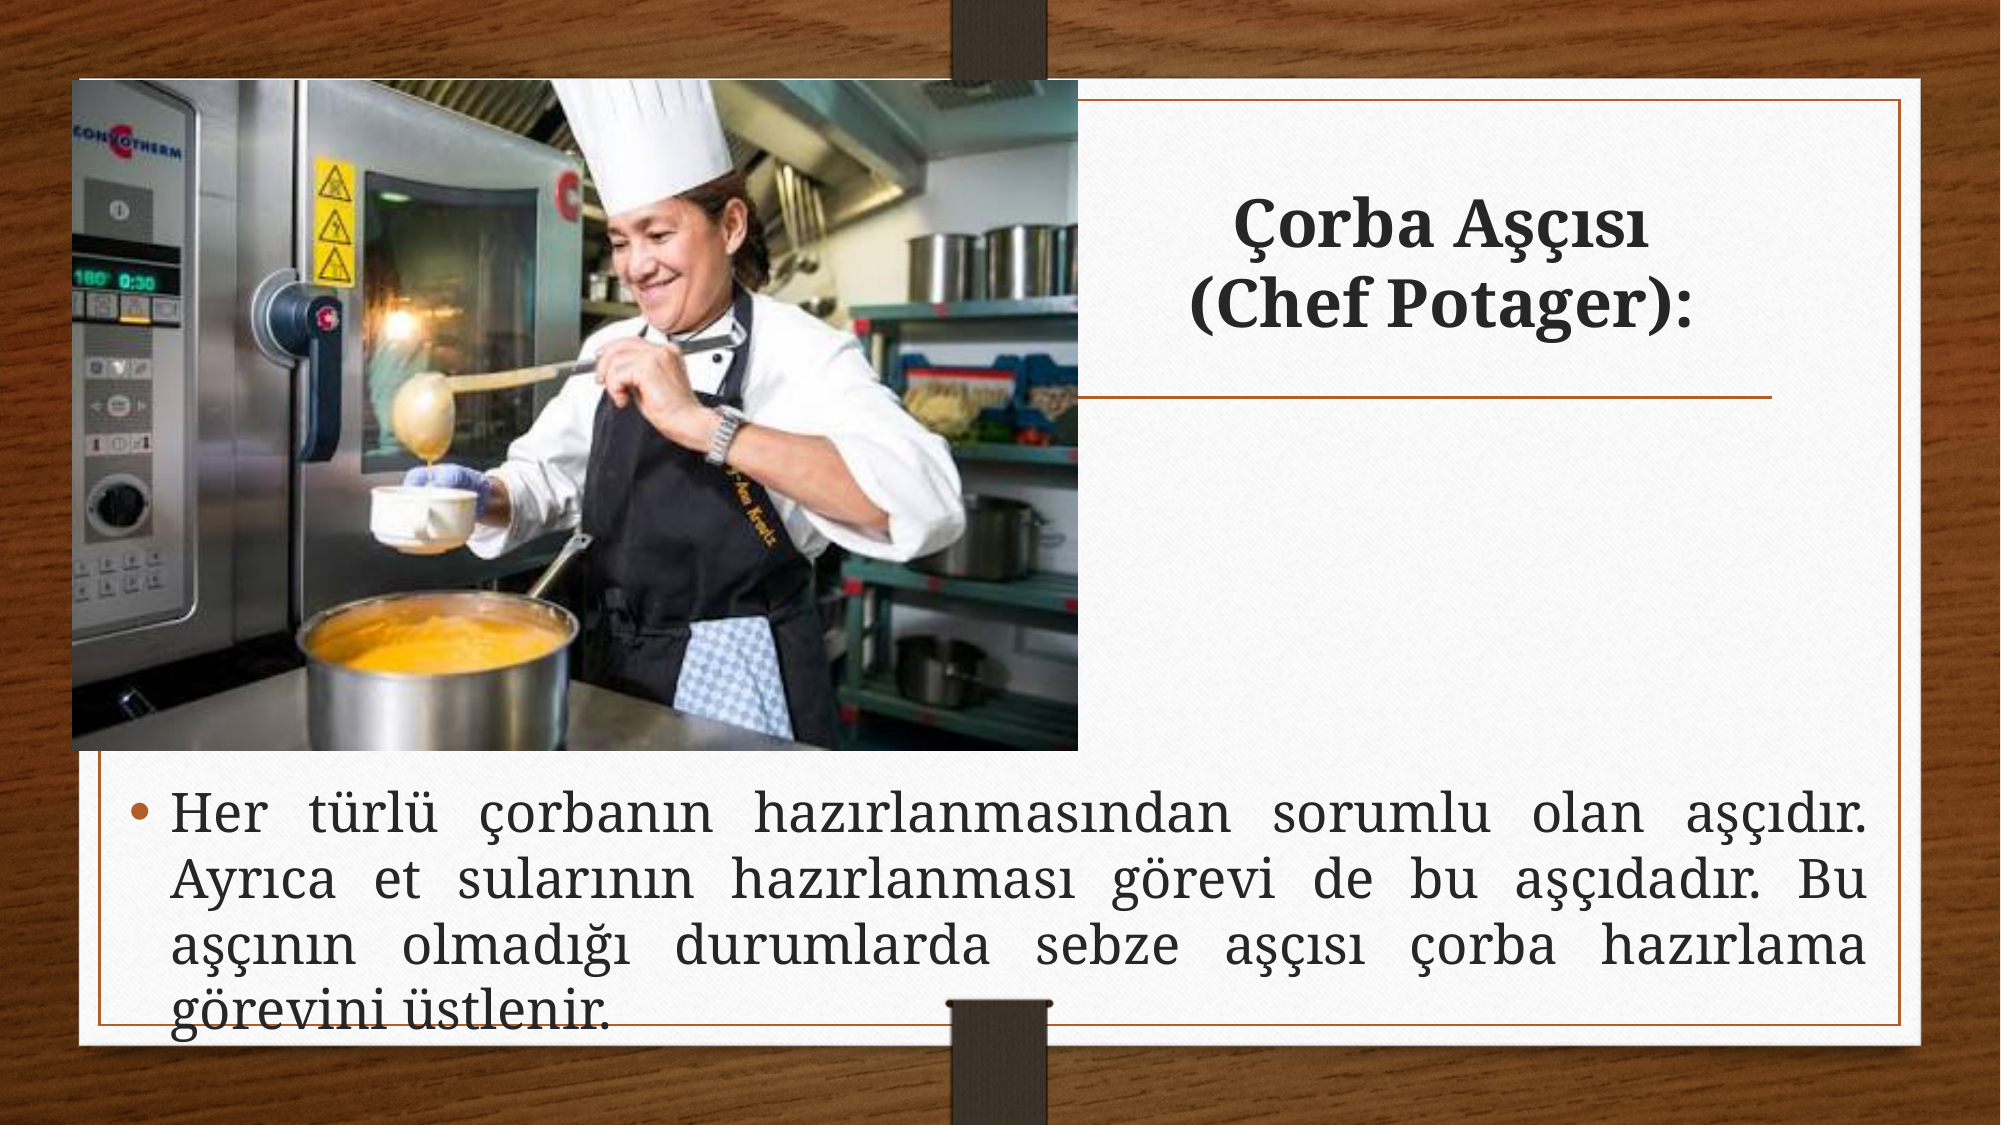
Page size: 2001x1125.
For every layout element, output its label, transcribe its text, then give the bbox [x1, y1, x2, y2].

picture [0, 0, 2001, 1125]
title Çorba Aşçısı (Chef Potager): [1078, 154, 1839, 369]
list Her türlü çorbanın hazırlanmasından sorumlu olan aşçıdır. Ayrıca et sularının hazırlanması görevi de bu aşçıdadır. Bu aşçının olmadığı durumlarda sebze aşçısı çorba hazırlama görevini üstlenir. [113, 770, 1887, 1050]
